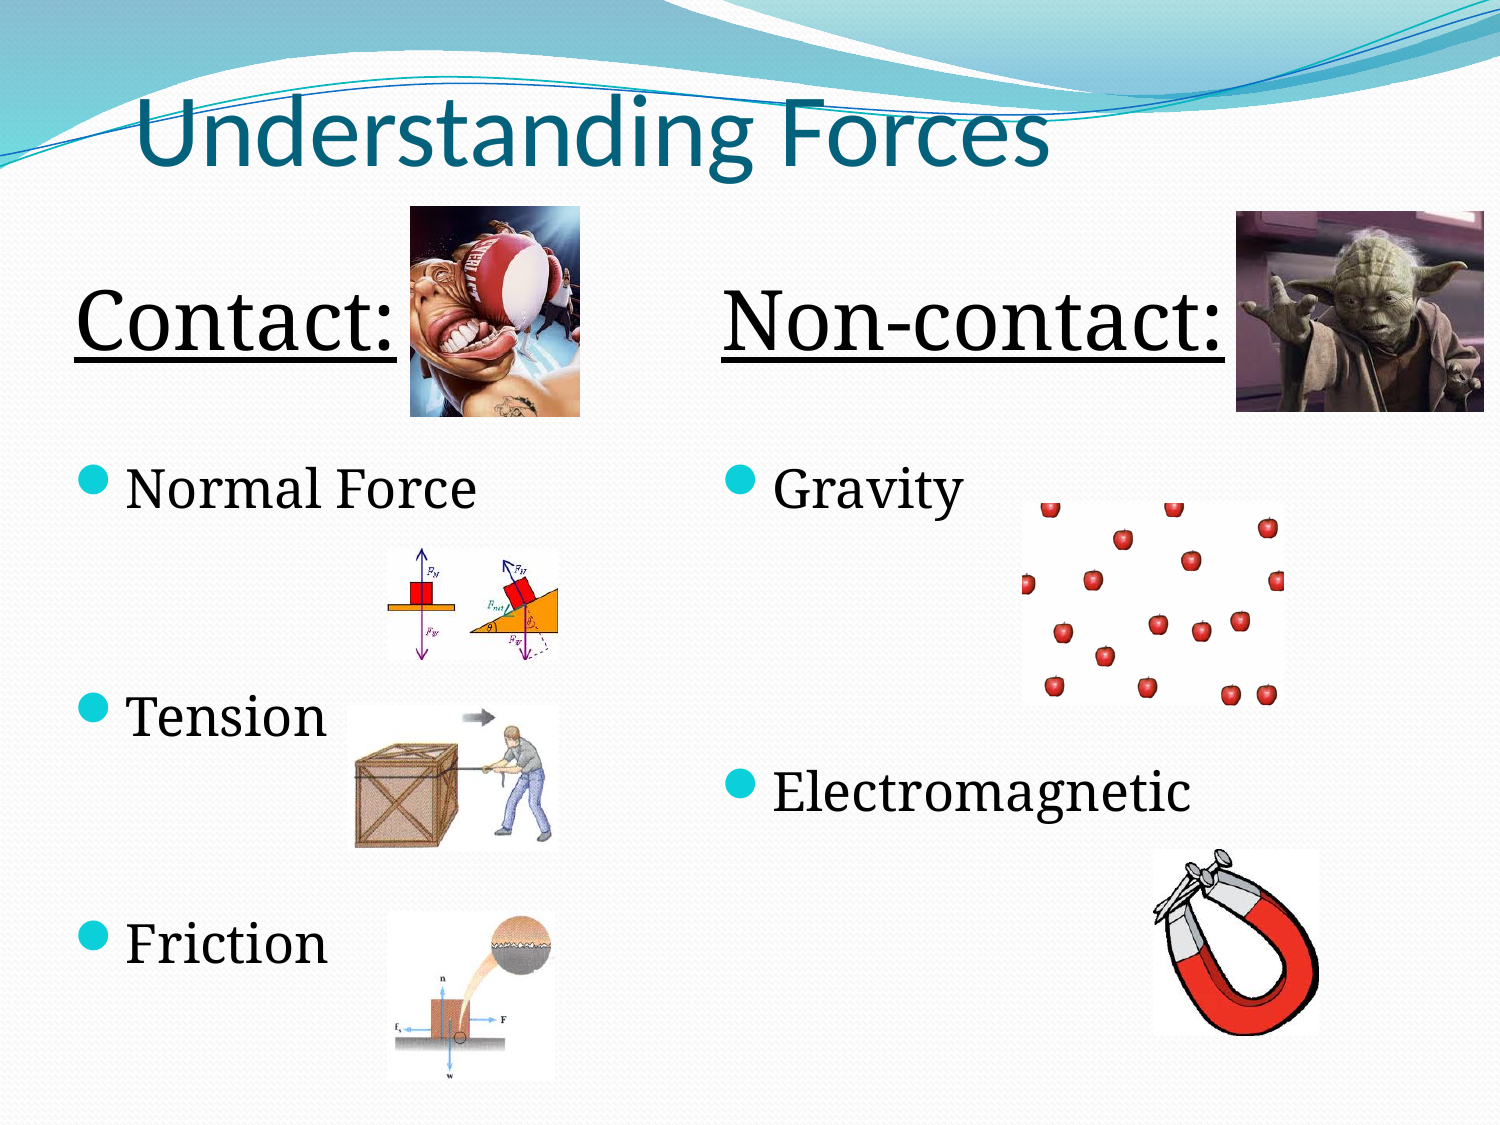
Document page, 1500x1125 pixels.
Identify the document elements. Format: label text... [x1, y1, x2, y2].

list Contact: Normal Force Tension Friction [59, 260, 706, 1003]
picture [346, 705, 559, 852]
picture [1022, 502, 1284, 706]
picture [1152, 849, 1320, 1037]
picture [410, 206, 580, 417]
picture [387, 548, 559, 660]
picture [387, 912, 556, 1081]
picture [1235, 211, 1484, 412]
list Non-contact: Gravity Electromagnetic [706, 260, 1369, 1003]
title Understanding Forces [133, 0, 1484, 188]
